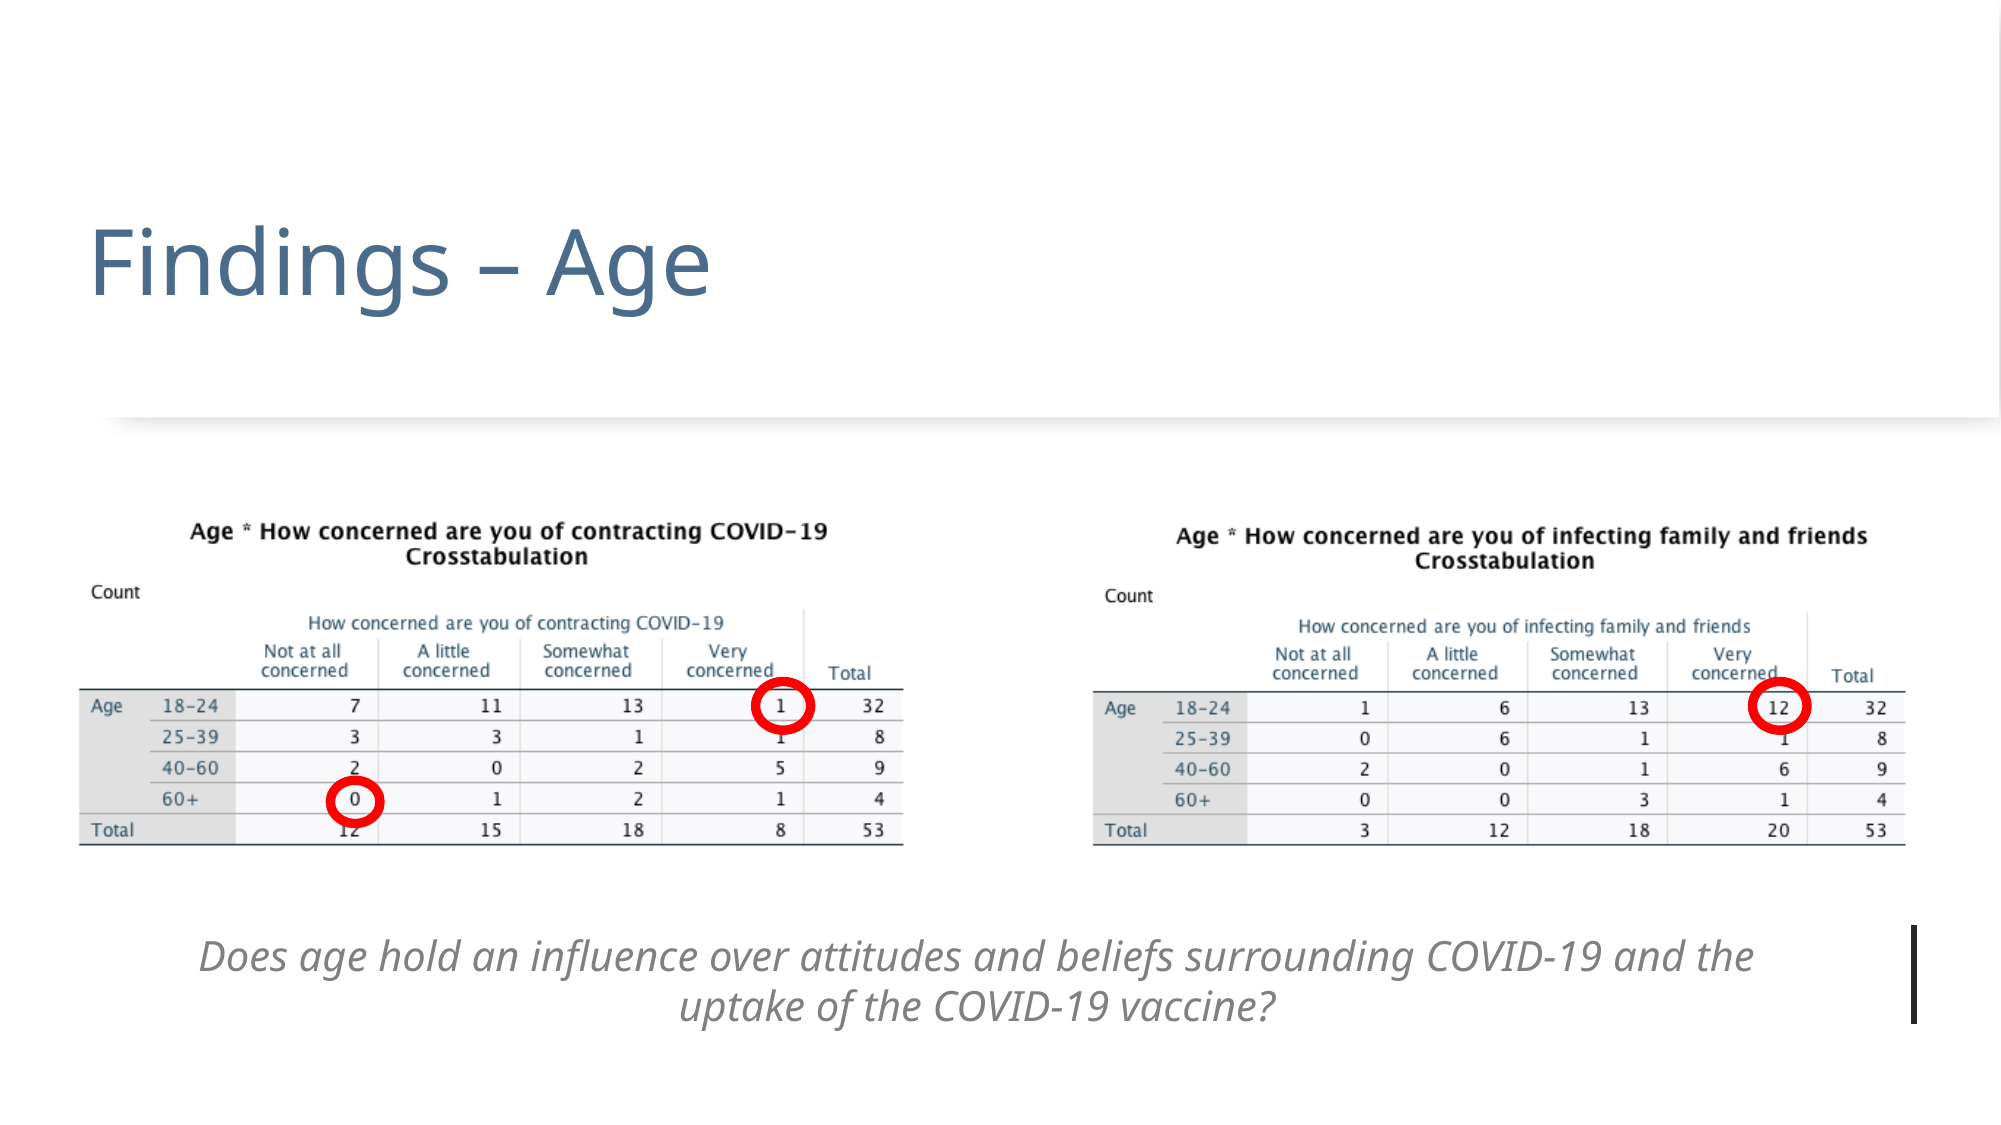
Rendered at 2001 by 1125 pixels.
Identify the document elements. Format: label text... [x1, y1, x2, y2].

picture [72, 510, 914, 856]
title Findings – Age [72, 141, 1776, 377]
picture [1086, 515, 1916, 856]
text_box Does age hold an influence over attitudes and beliefs surrounding COVID-19 and the uptake of the COVID-19 vaccine? [125, 922, 1829, 1037]
